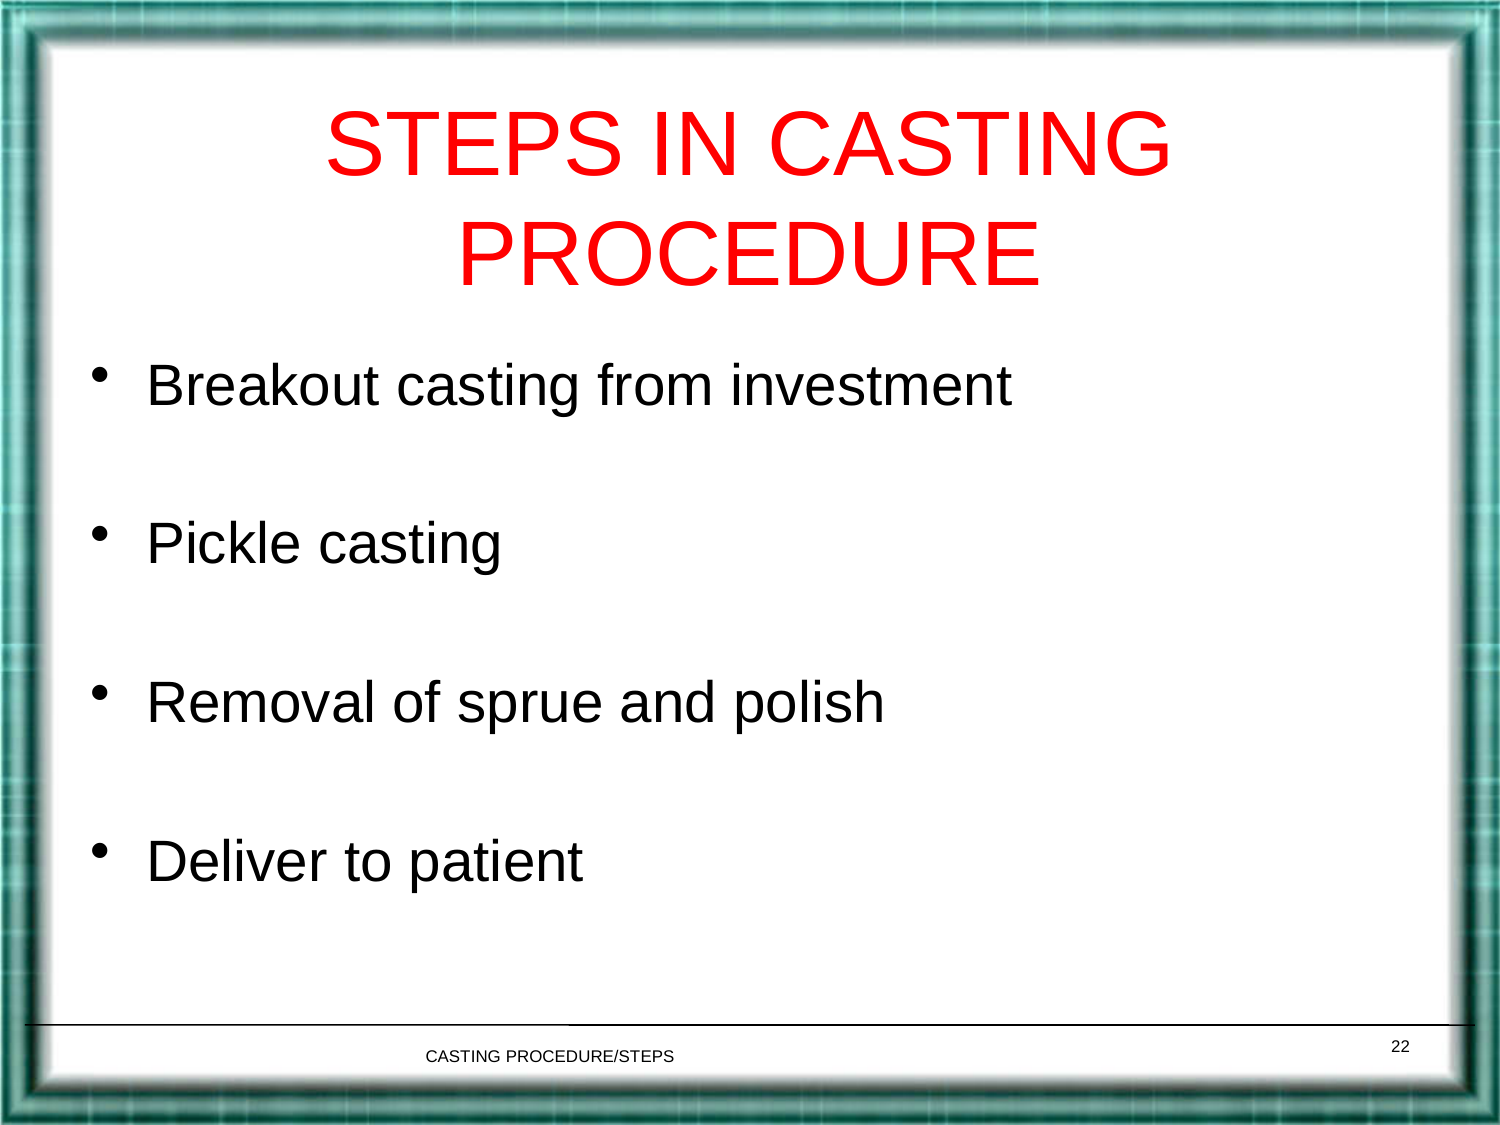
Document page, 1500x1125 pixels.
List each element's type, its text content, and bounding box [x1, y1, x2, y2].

footer CASTING PROCEDURE/STEPS [50, 1034, 1050, 1113]
title STEPS IN CASTING PROCEDURE [75, 99, 1425, 262]
picture [0, 0, 1500, 1125]
list Breakout casting from investment Pickle casting Removal of sprue and polish Deliver to patient [75, 262, 1425, 1005]
slide_number 22 [1074, 1024, 1425, 1103]
